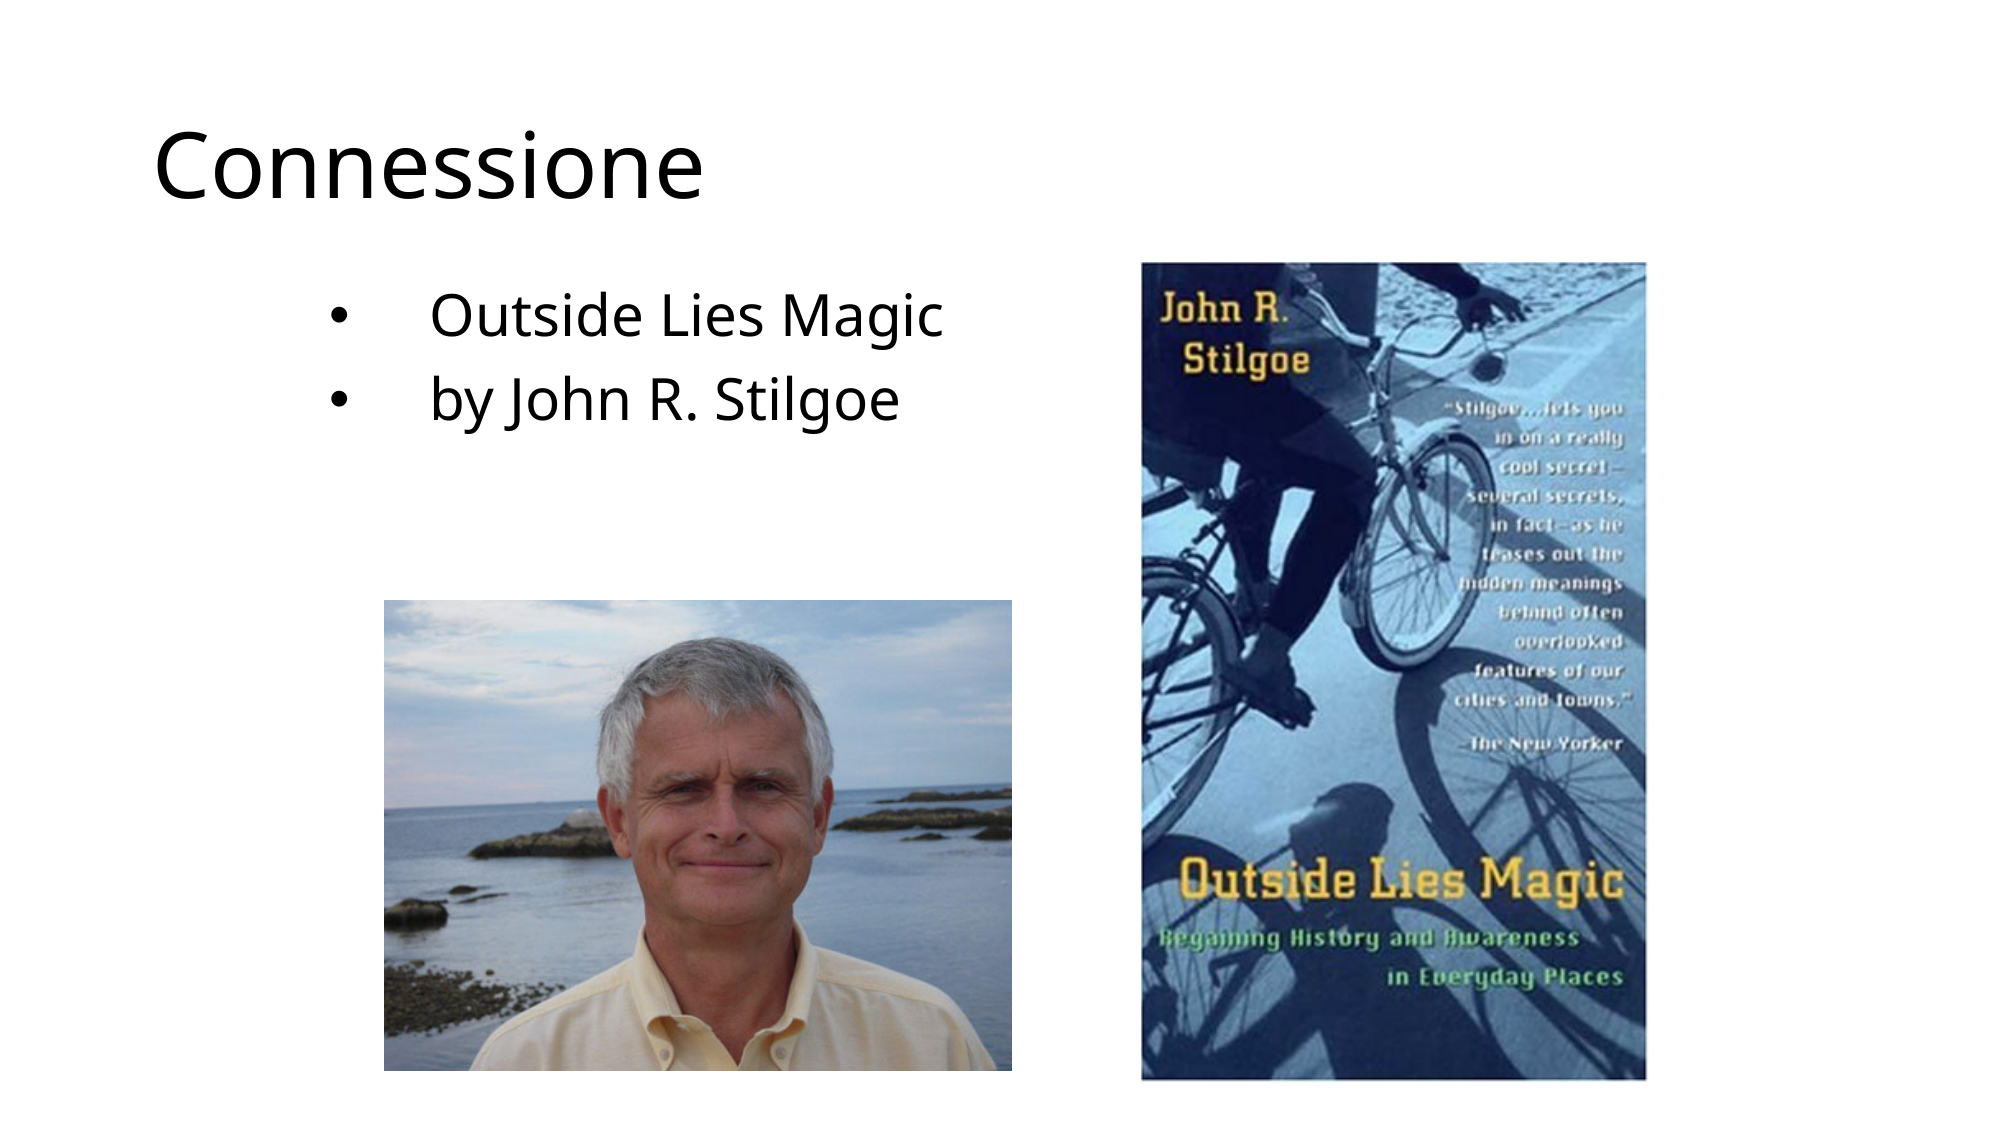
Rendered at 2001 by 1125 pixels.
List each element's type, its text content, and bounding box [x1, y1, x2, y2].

picture [1141, 262, 1649, 1083]
list Outside Lies Magic by John R. Stilgoe [314, 278, 1071, 1025]
title Connessione [137, 59, 1863, 278]
picture [384, 599, 1013, 1071]
